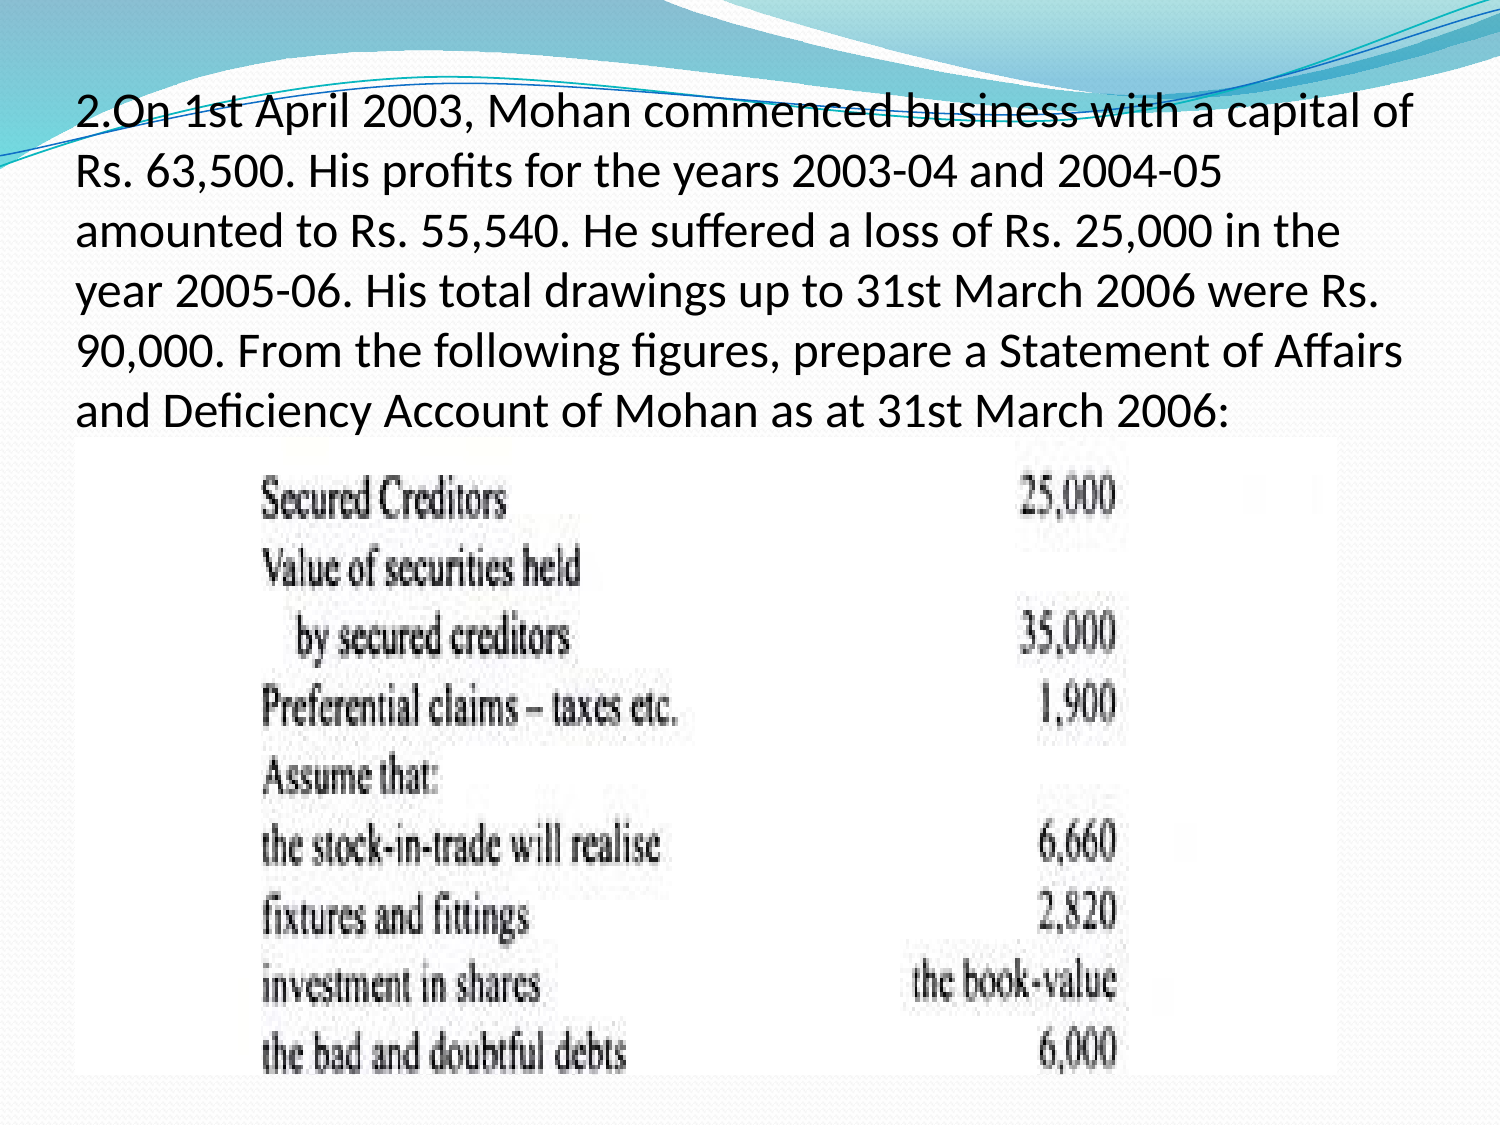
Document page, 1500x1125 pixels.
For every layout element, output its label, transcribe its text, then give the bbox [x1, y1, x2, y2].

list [74, 437, 1338, 1076]
title 2.On 1st April 2003, Mohan commenced business with a capital of Rs. 63,500. His profits for the years 2003-04 and 2004-05 amounted to Rs. 55,540. He suffered a loss of Rs. 25,000 in the year 2005-06. His total drawings up to 31st March 2006 were Rs. 90,000. From the following figures, prepare a Statement of Affairs and Deficiency Account of Mohan as at 31st March 2006: [75, 50, 1425, 438]
